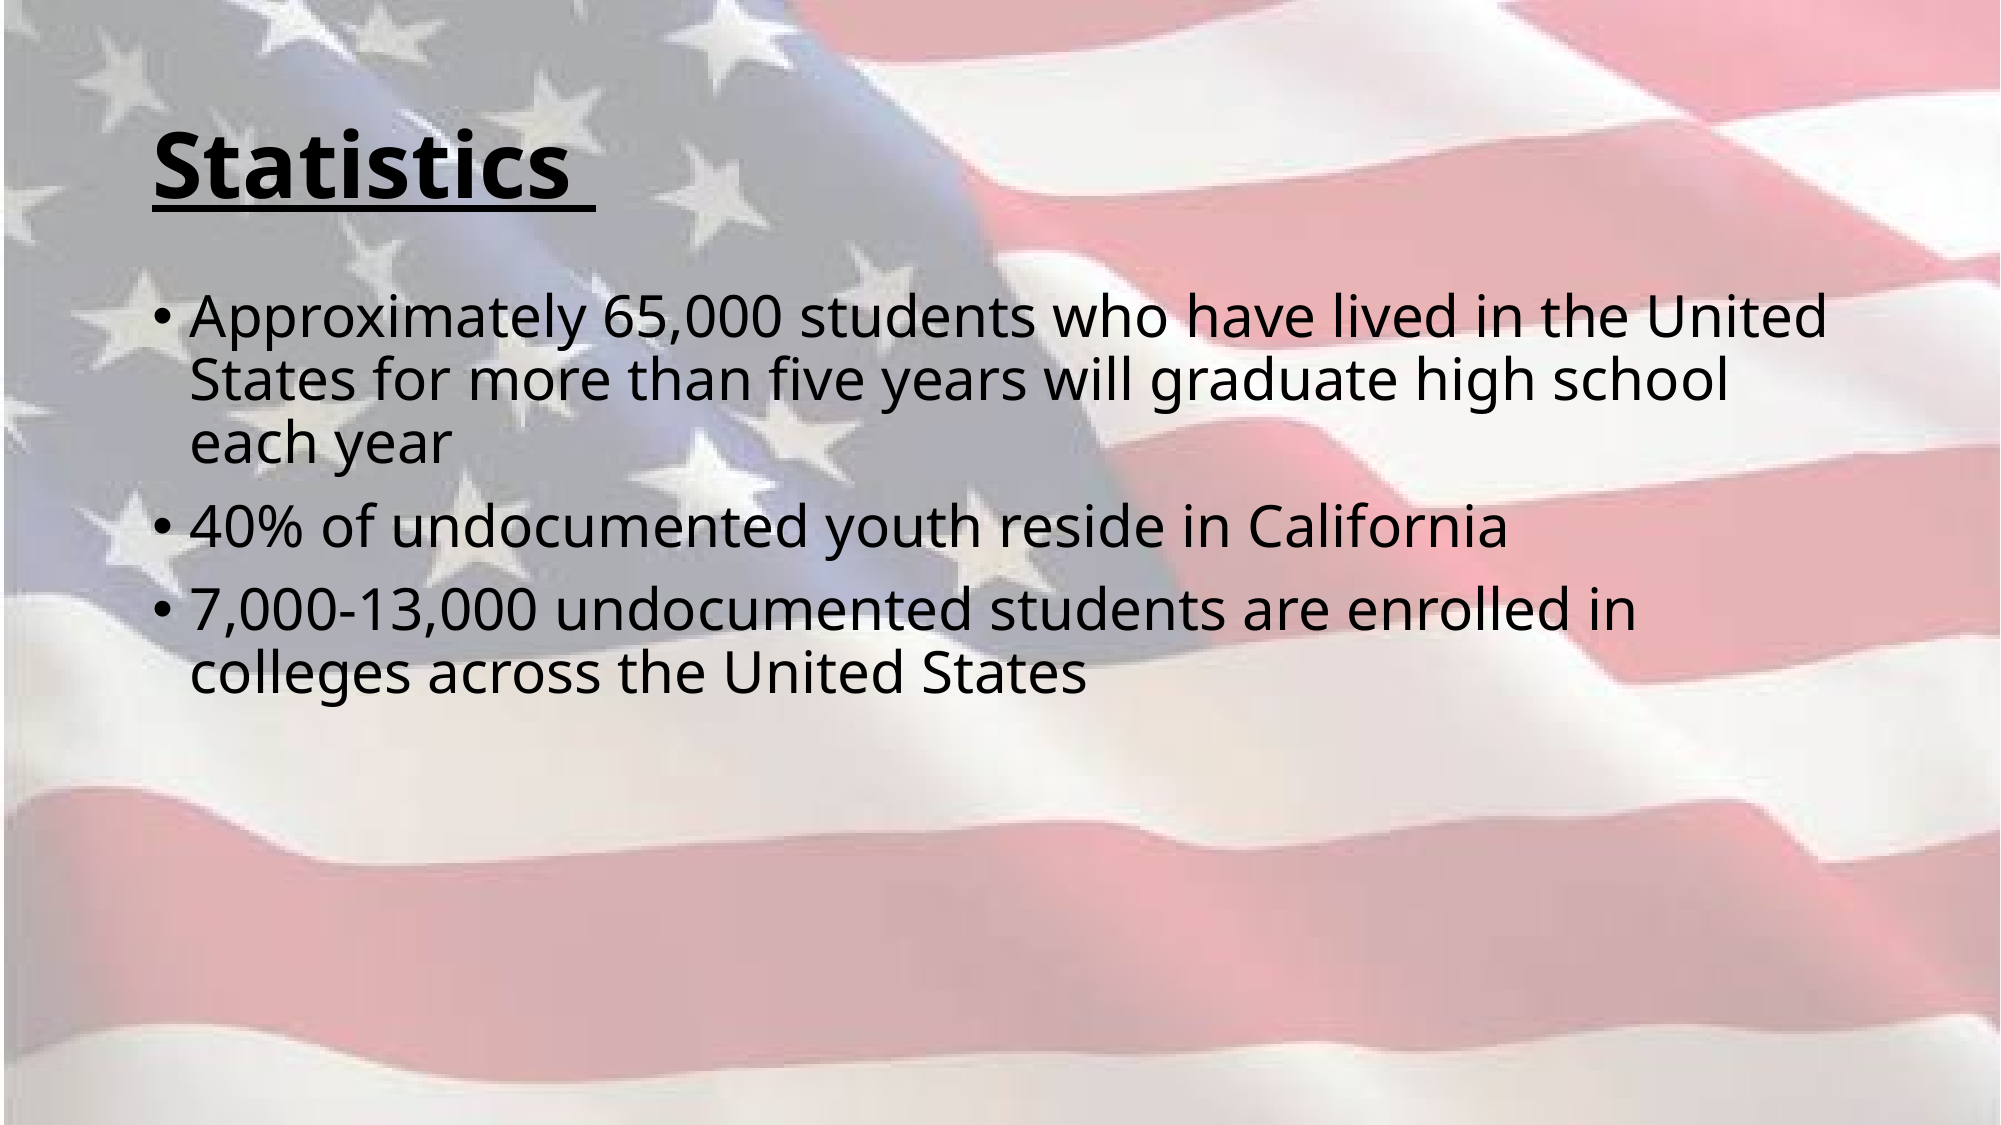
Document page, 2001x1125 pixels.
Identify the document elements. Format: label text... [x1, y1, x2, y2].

list Approximately 65,000 students who have lived in the United States for more than five years will graduate high school each year 40% of undocumented youth reside in California 7,000-13,000 undocumented students are enrolled in colleges across the United States [137, 280, 1863, 1125]
title Statistics [137, 59, 1863, 278]
picture [0, 0, 2001, 1125]
